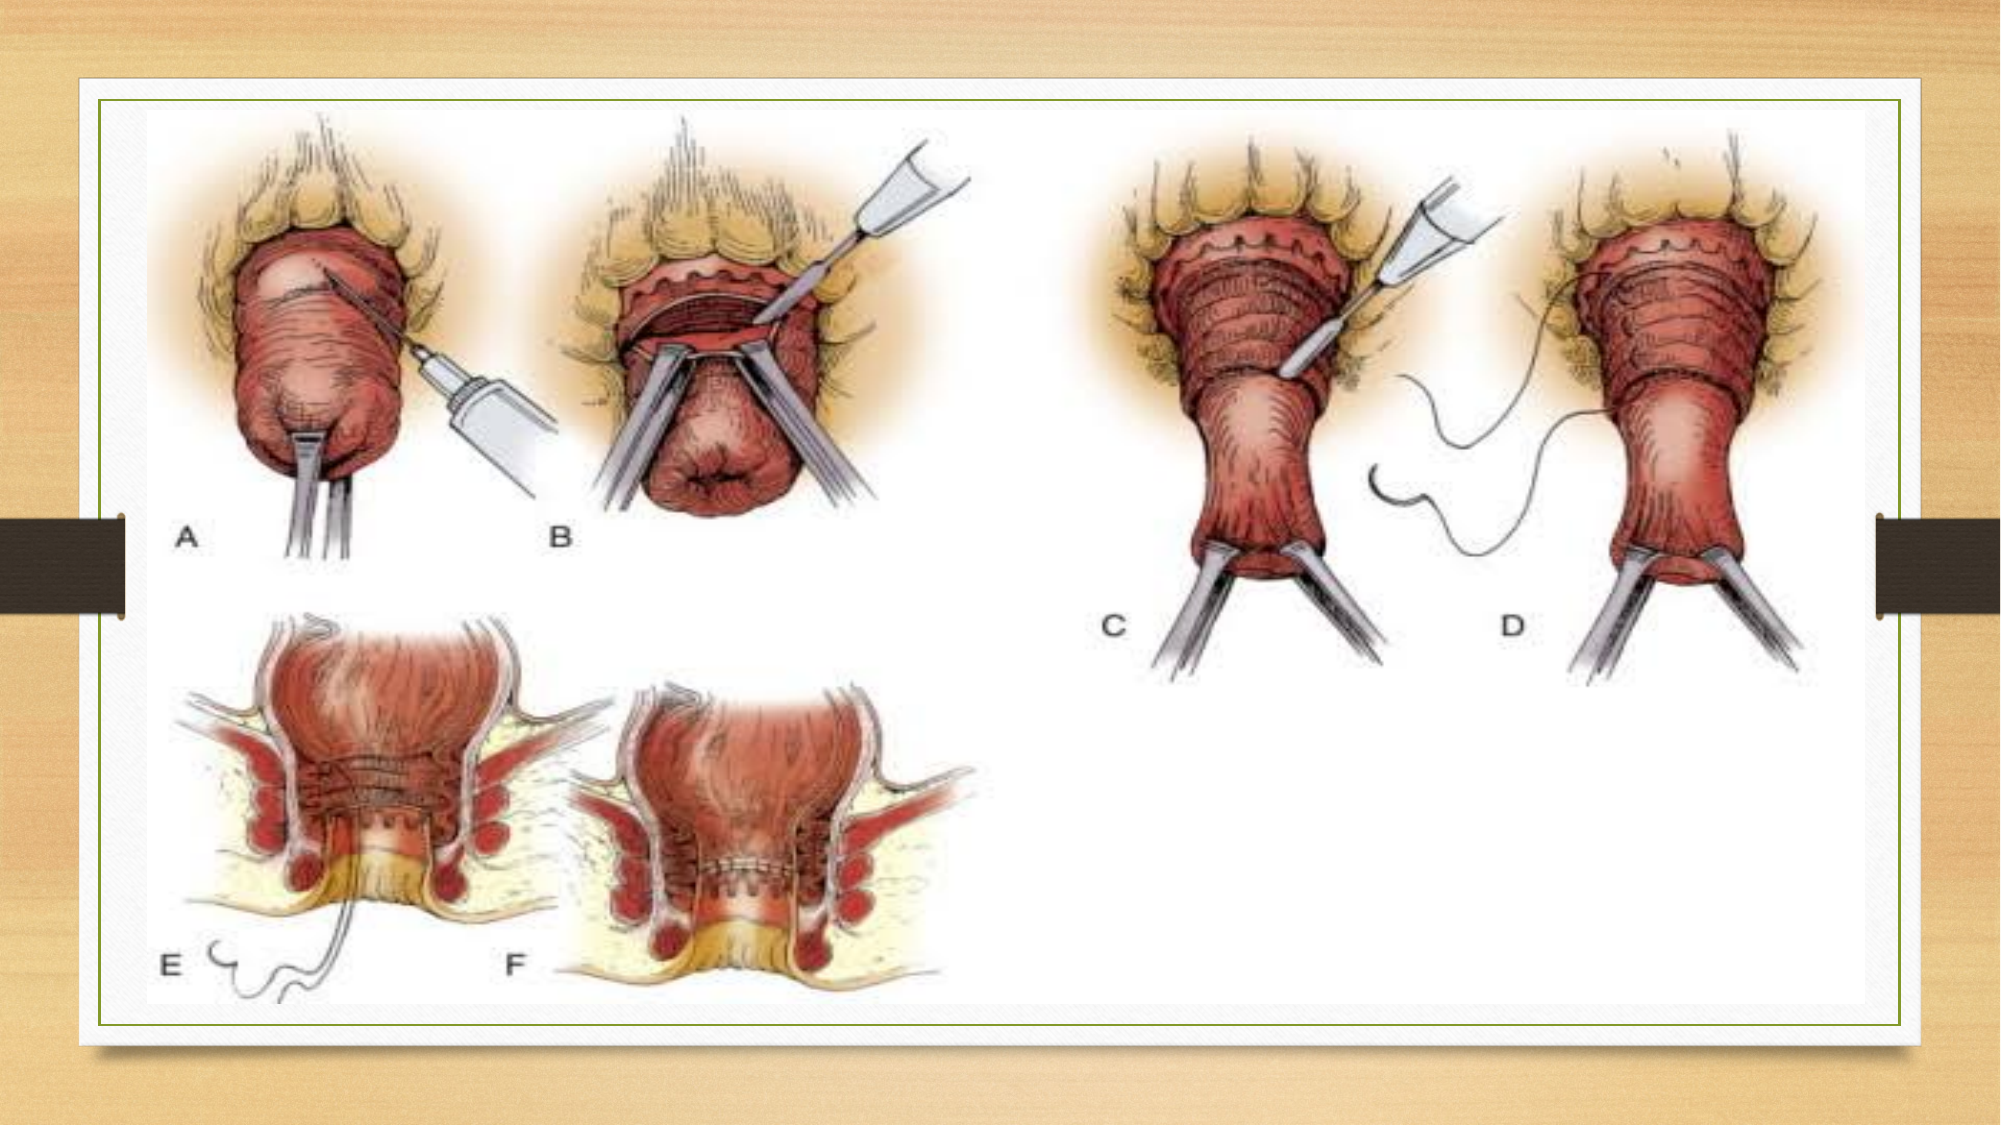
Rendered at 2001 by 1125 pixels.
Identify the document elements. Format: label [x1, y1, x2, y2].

picture [0, 0, 2001, 1125]
list [146, 110, 1865, 1004]
